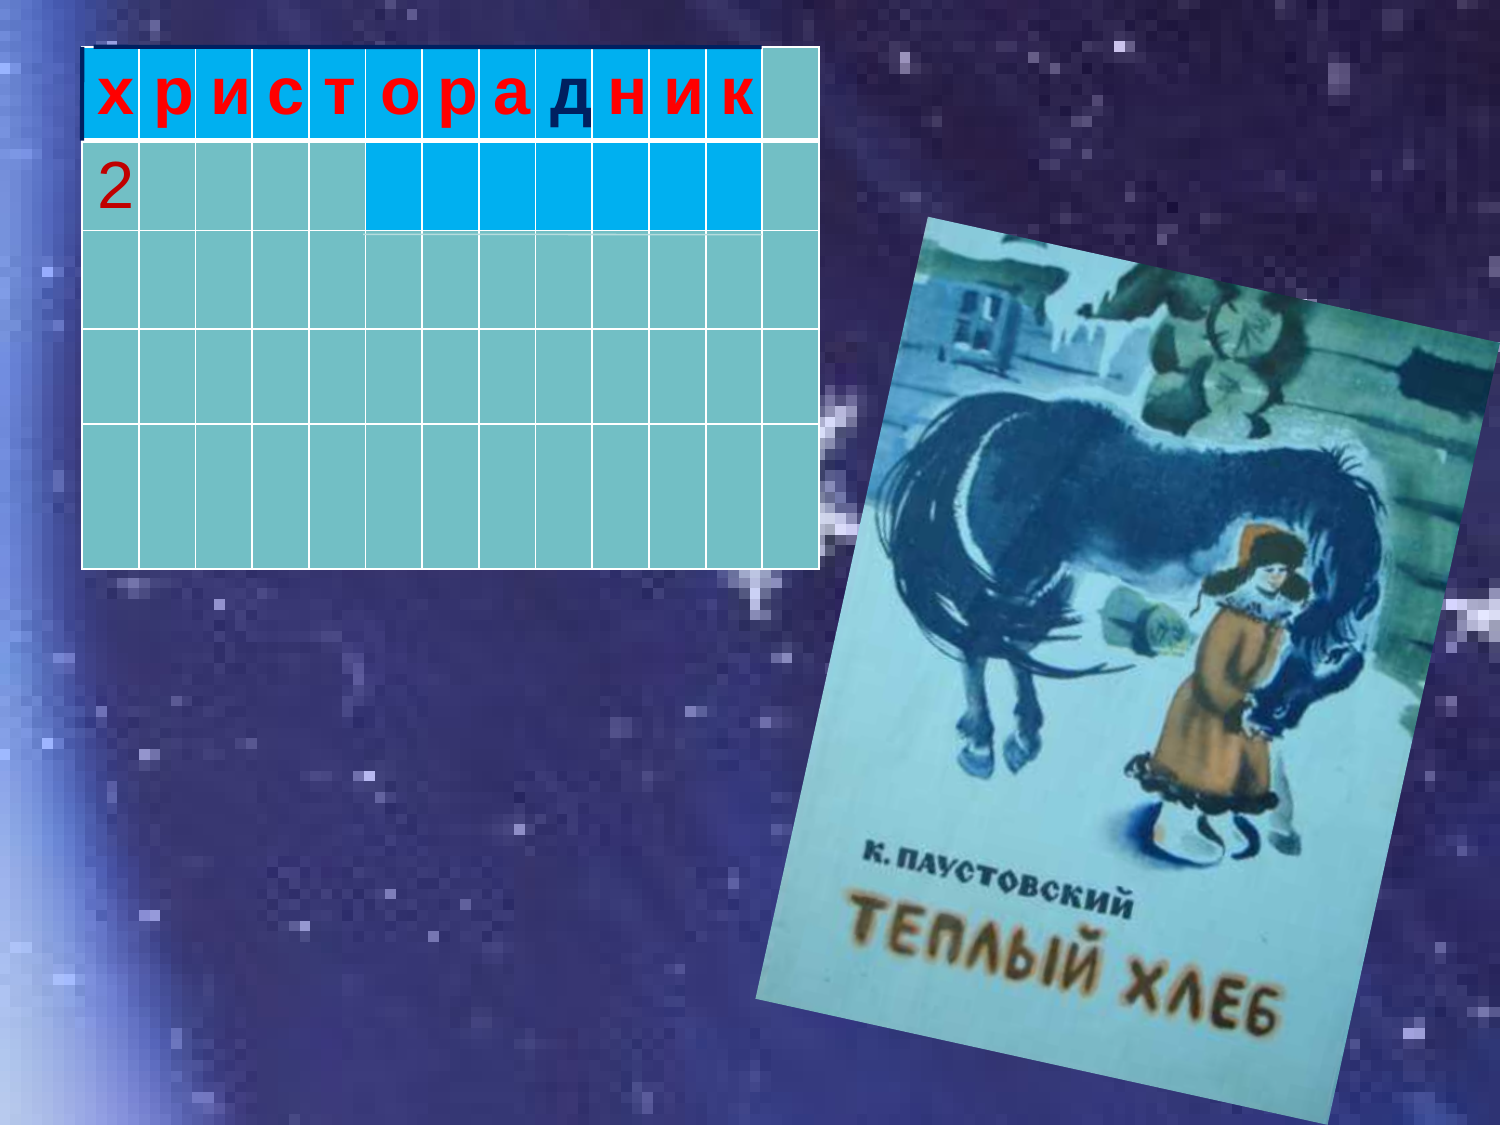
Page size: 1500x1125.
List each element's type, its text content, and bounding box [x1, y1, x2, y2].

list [0, 0, 1500, 1125]
table_cell к [97, 49, 759, 53]
picture [834, 270, 1421, 1072]
table_cell к [38, 95, 126, 99]
table_cell к [366, 236, 759, 240]
